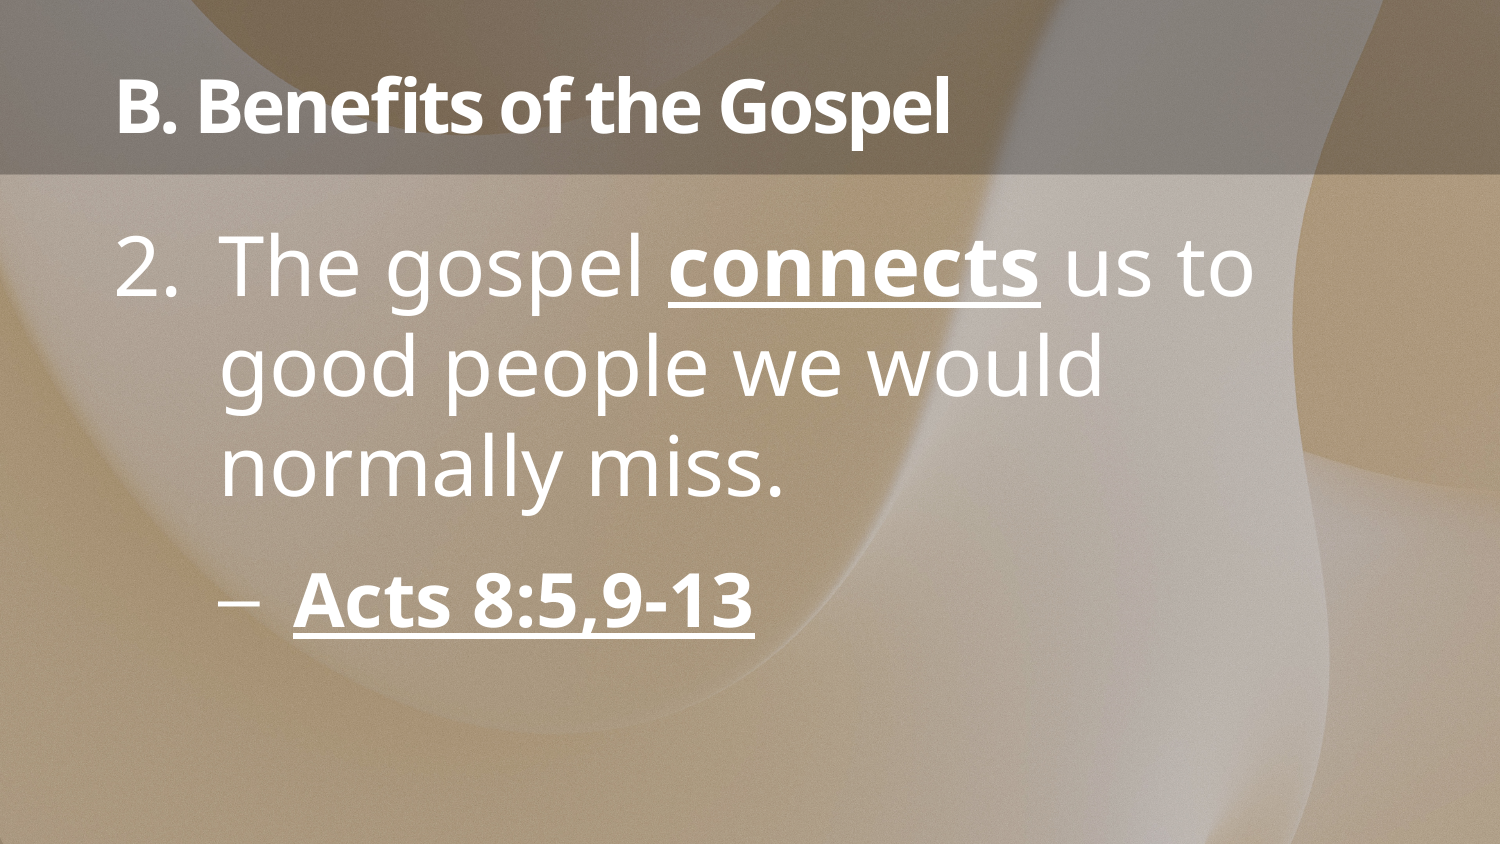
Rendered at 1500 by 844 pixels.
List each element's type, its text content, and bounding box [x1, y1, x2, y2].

title B. Benefits of the Gospel [98, 33, 1397, 175]
picture [0, 0, 1500, 844]
list The gospel connects us to good people we would normally miss. Acts 8:5,9-13 [98, 205, 1397, 803]
